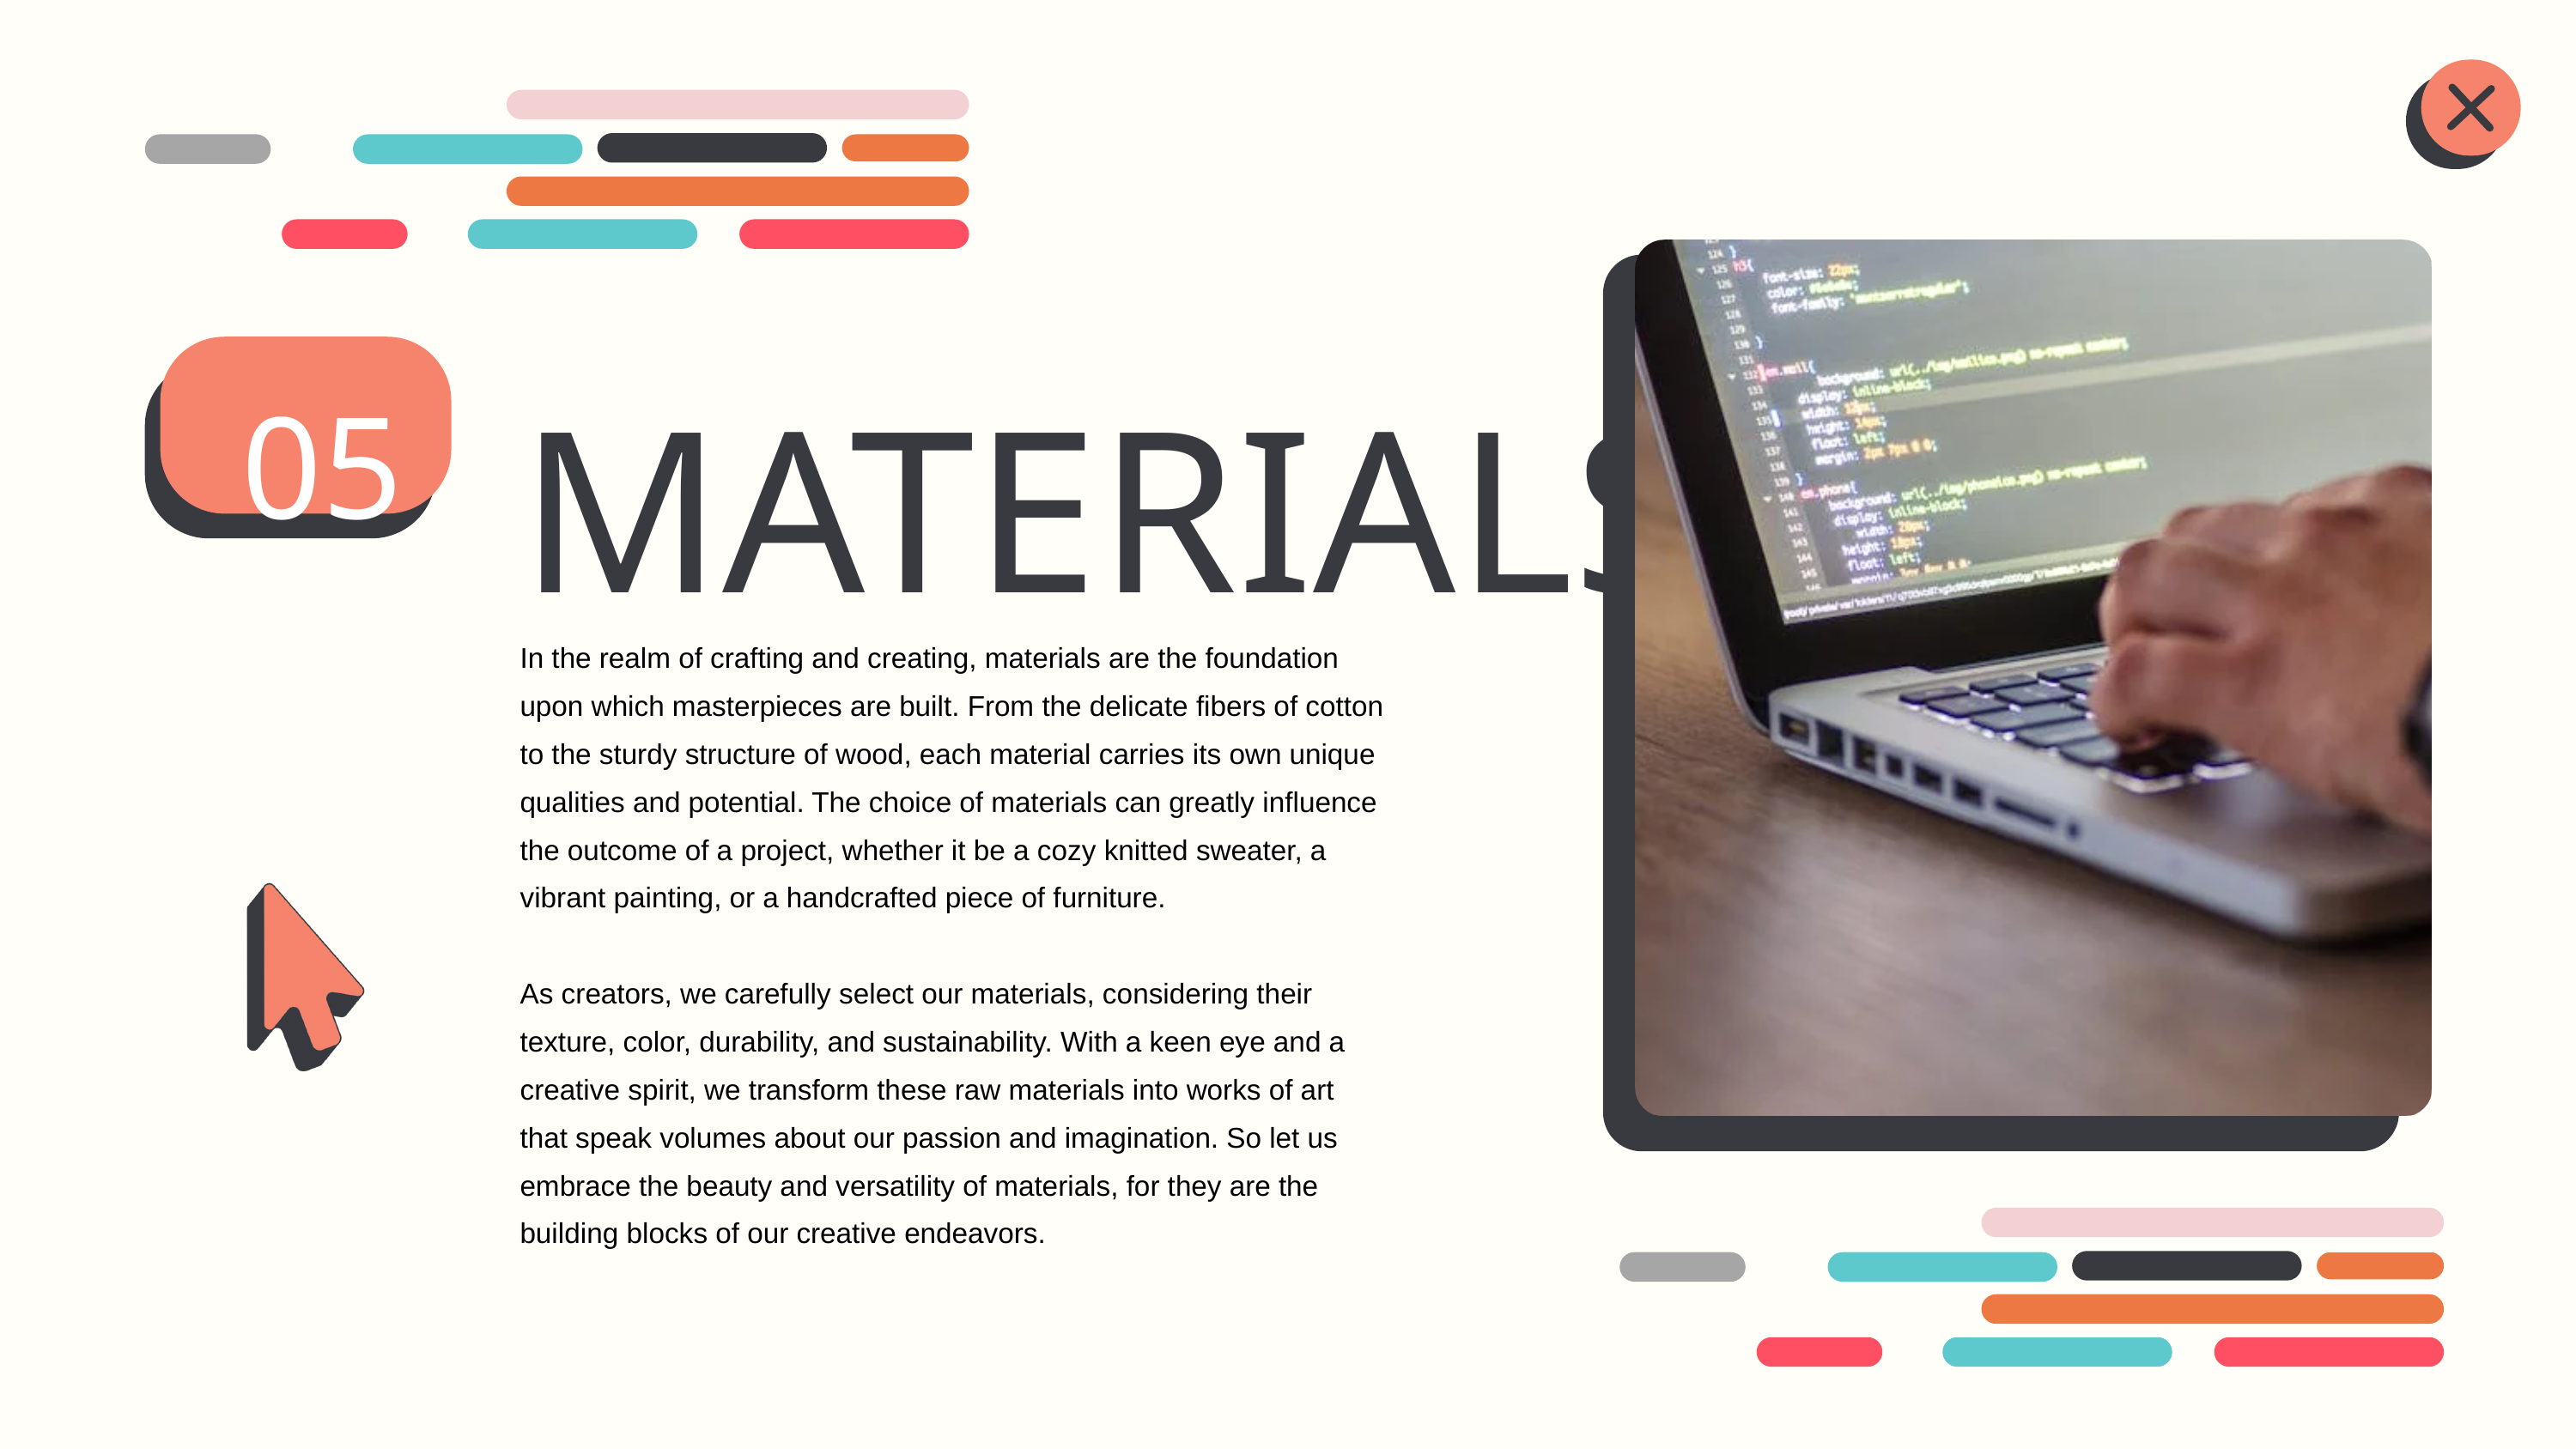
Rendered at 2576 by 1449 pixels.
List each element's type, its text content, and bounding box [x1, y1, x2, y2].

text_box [144, 89, 969, 275]
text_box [160, 311, 452, 514]
text_box 05 [241, 520, 452, 547]
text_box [1619, 1207, 2445, 1392]
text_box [1602, 227, 2400, 1152]
text_box In the realm of crafting and creating, materials are the foundation upon which masterpieces are built. From the delicate fibers of cotton to the sturdy structure of wood, each material carries its own unique qualities and potential. The choice of materials can greatly influence the outcome of a project, whether it be a cozy knitted sweater, a vibrant painting, or a handcrafted piece of furniture. As creators, we carefully select our materials, considering their texture, color, durability, and sustainability. With a keen eye and a creative spirit, we transform these raw materials into works of art that speak volumes about our passion and imagination. So let us embrace the beauty and versatility of materials, for they are the building blocks of our creative endeavors. [519, 626, 1391, 1250]
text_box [2388, 22, 2538, 192]
text_box MATERIALS [519, 315, 1598, 638]
picture [1635, 239, 2432, 1117]
text_box [246, 882, 365, 1071]
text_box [144, 336, 436, 539]
